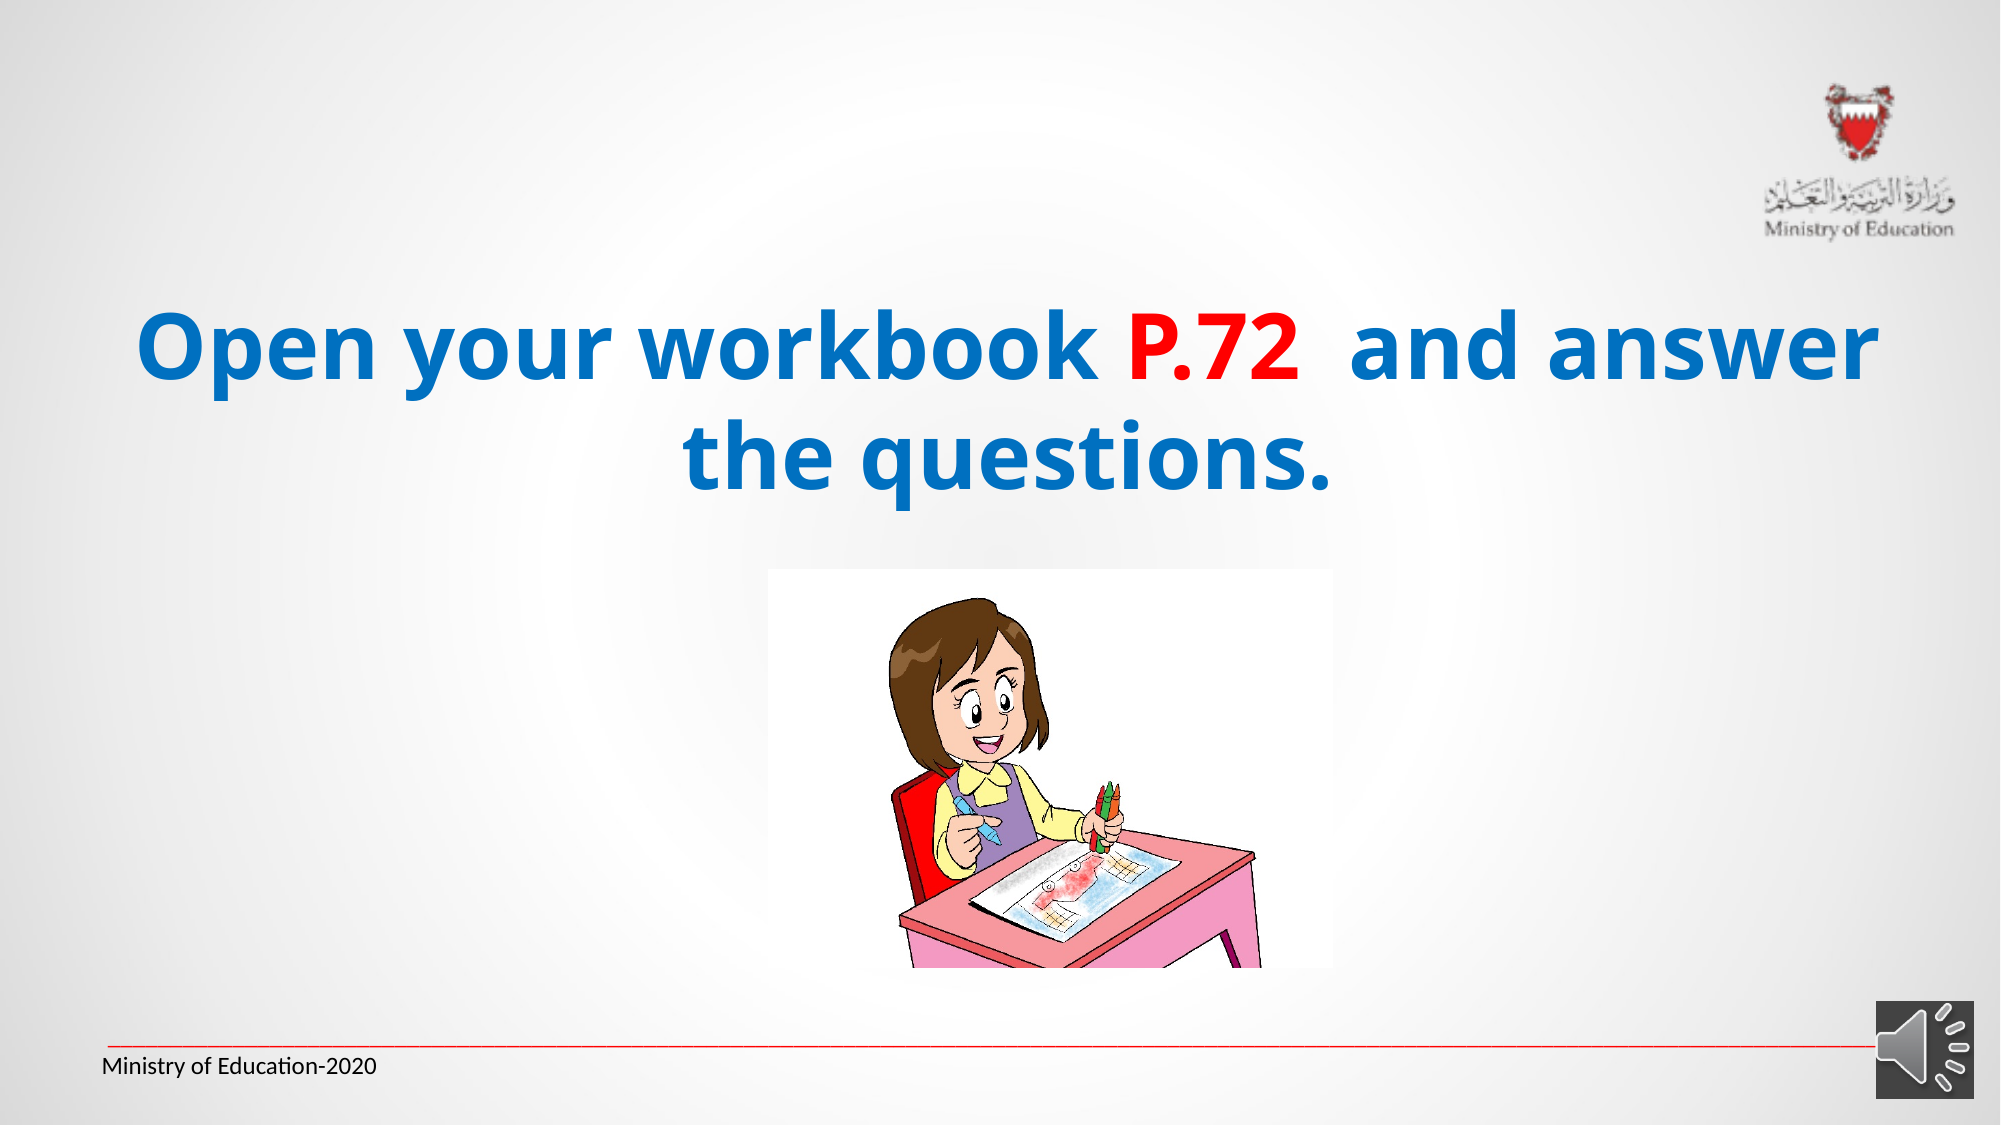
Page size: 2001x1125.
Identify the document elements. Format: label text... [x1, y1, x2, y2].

footer _________________________________________________________________________________________________________________________________________________ Ministry of Education-2020 [86, 1019, 1874, 1080]
picture [0, 0, 2001, 1125]
text_box Open your workbook P.72 and answer the questions. [74, 280, 1942, 516]
